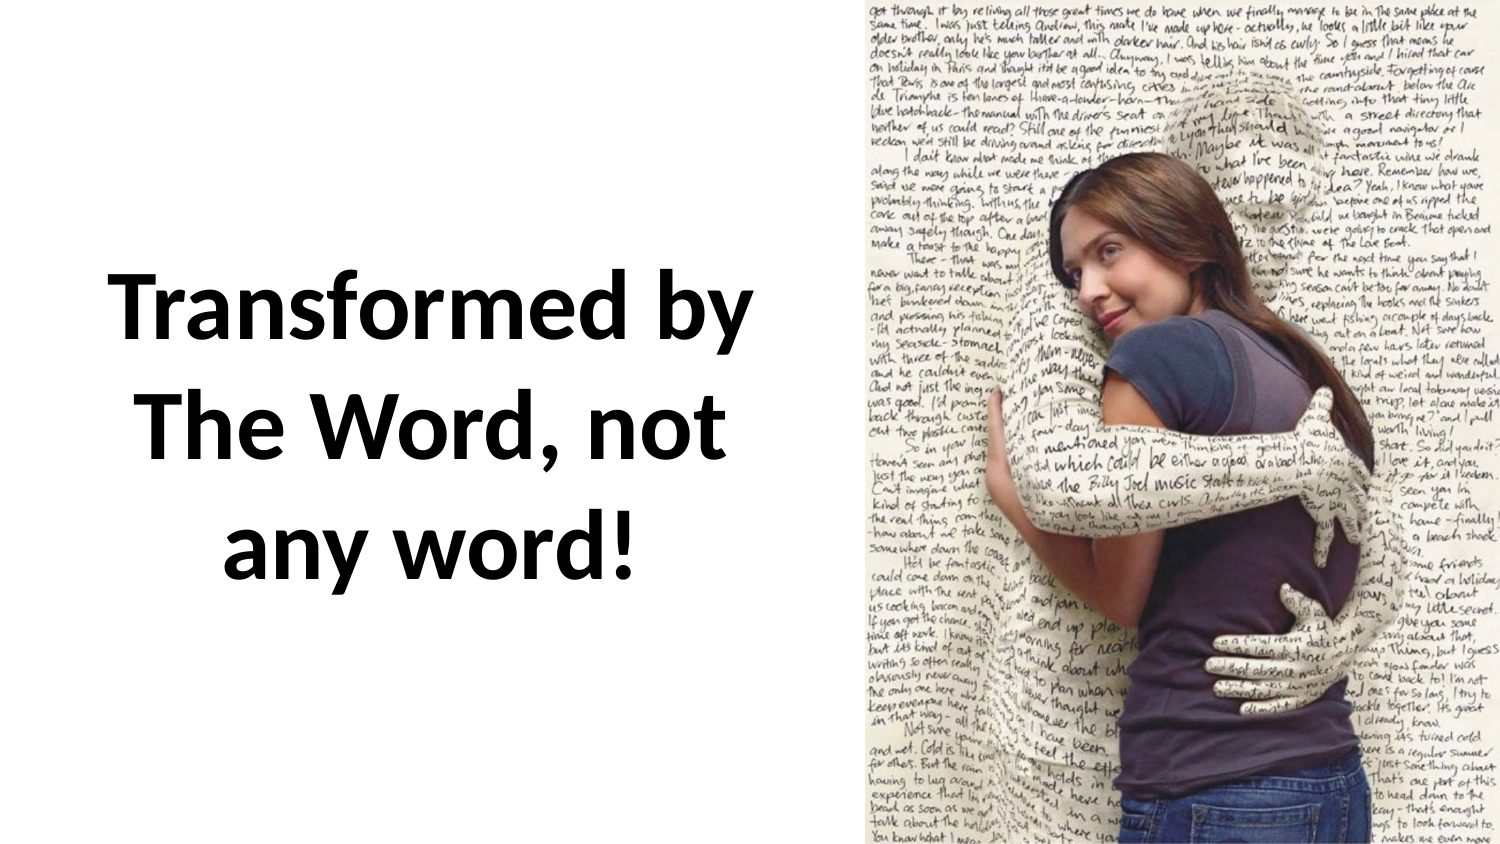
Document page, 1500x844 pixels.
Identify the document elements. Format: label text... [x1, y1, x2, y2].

picture [864, 0, 1500, 844]
text_box Transformed by The Word, not any word! [41, 232, 821, 608]
